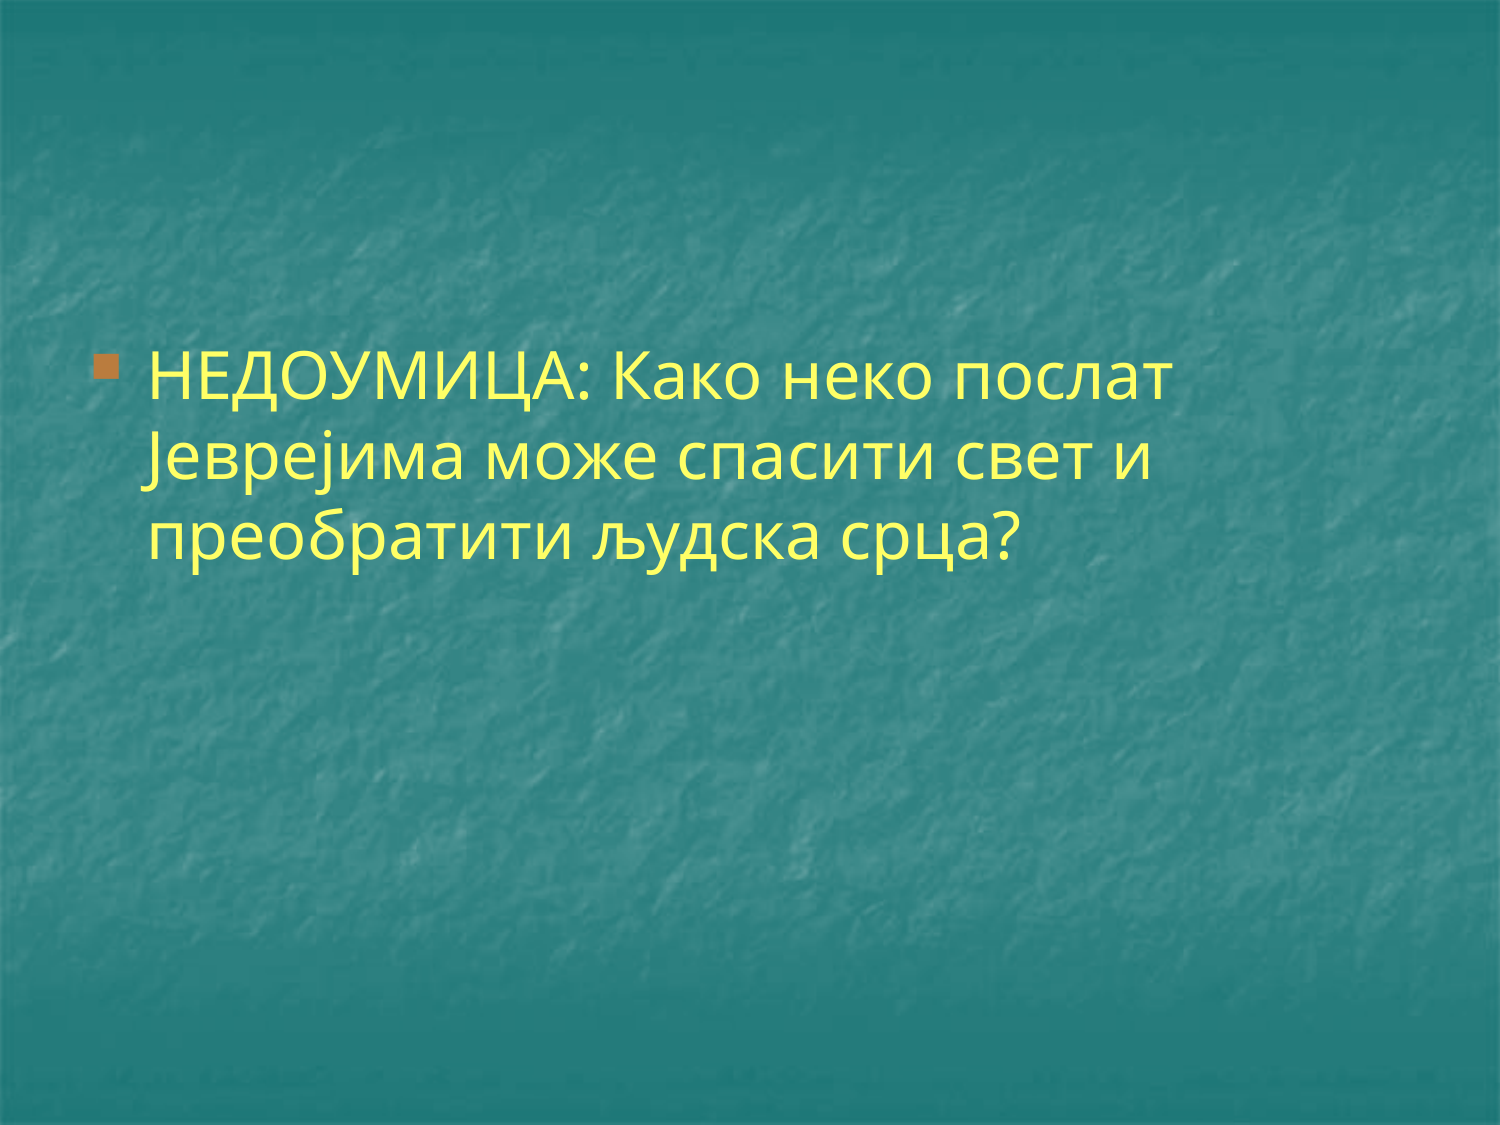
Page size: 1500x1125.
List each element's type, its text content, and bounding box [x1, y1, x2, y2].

list НЕДОУМИЦА: Како неко послат Јеврејима може спасити свет и преобратити људска срца? [74, 324, 1426, 1001]
